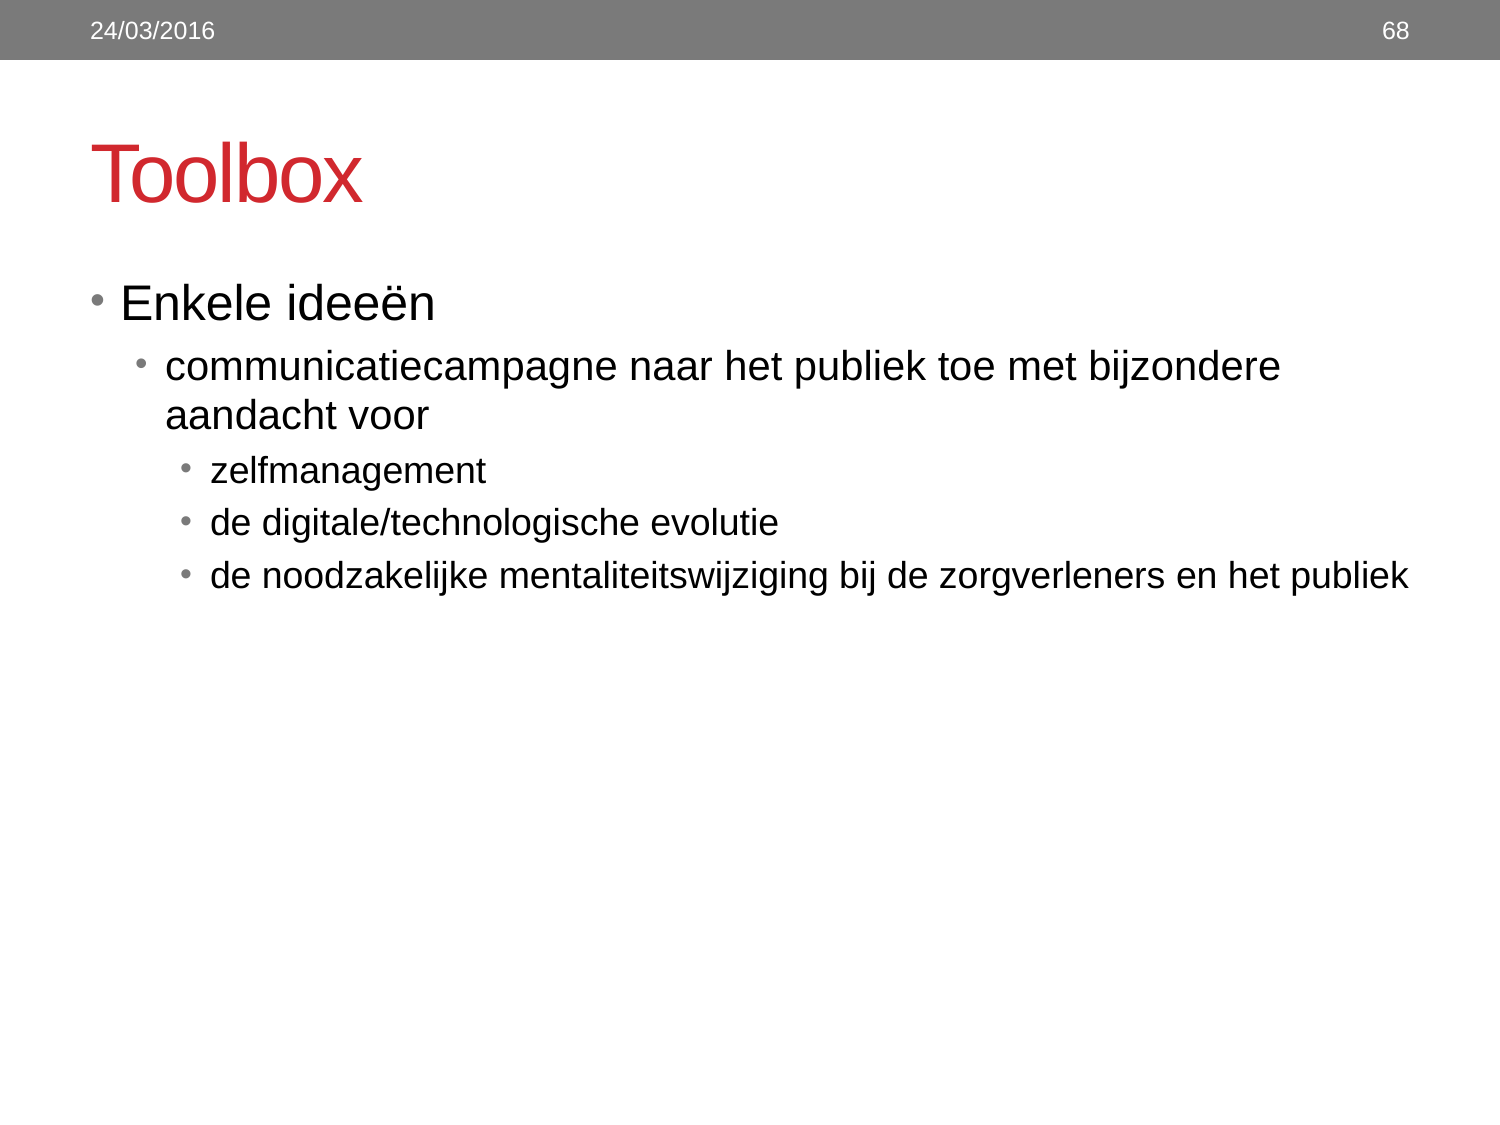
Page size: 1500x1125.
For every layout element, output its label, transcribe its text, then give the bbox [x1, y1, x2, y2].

title Toolbox [75, 87, 1425, 250]
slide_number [75, 3, 550, 57]
slide_number 68 [1250, 3, 1425, 57]
list Enkele ideeën communicatiecampagne naar het publiek toe met bijzondere aandacht voor zelfmanagement de digitale/technologische evolutie de noodzakelijke mentaliteitswijziging bij de zorgverleners en het publiek [75, 262, 1425, 1063]
